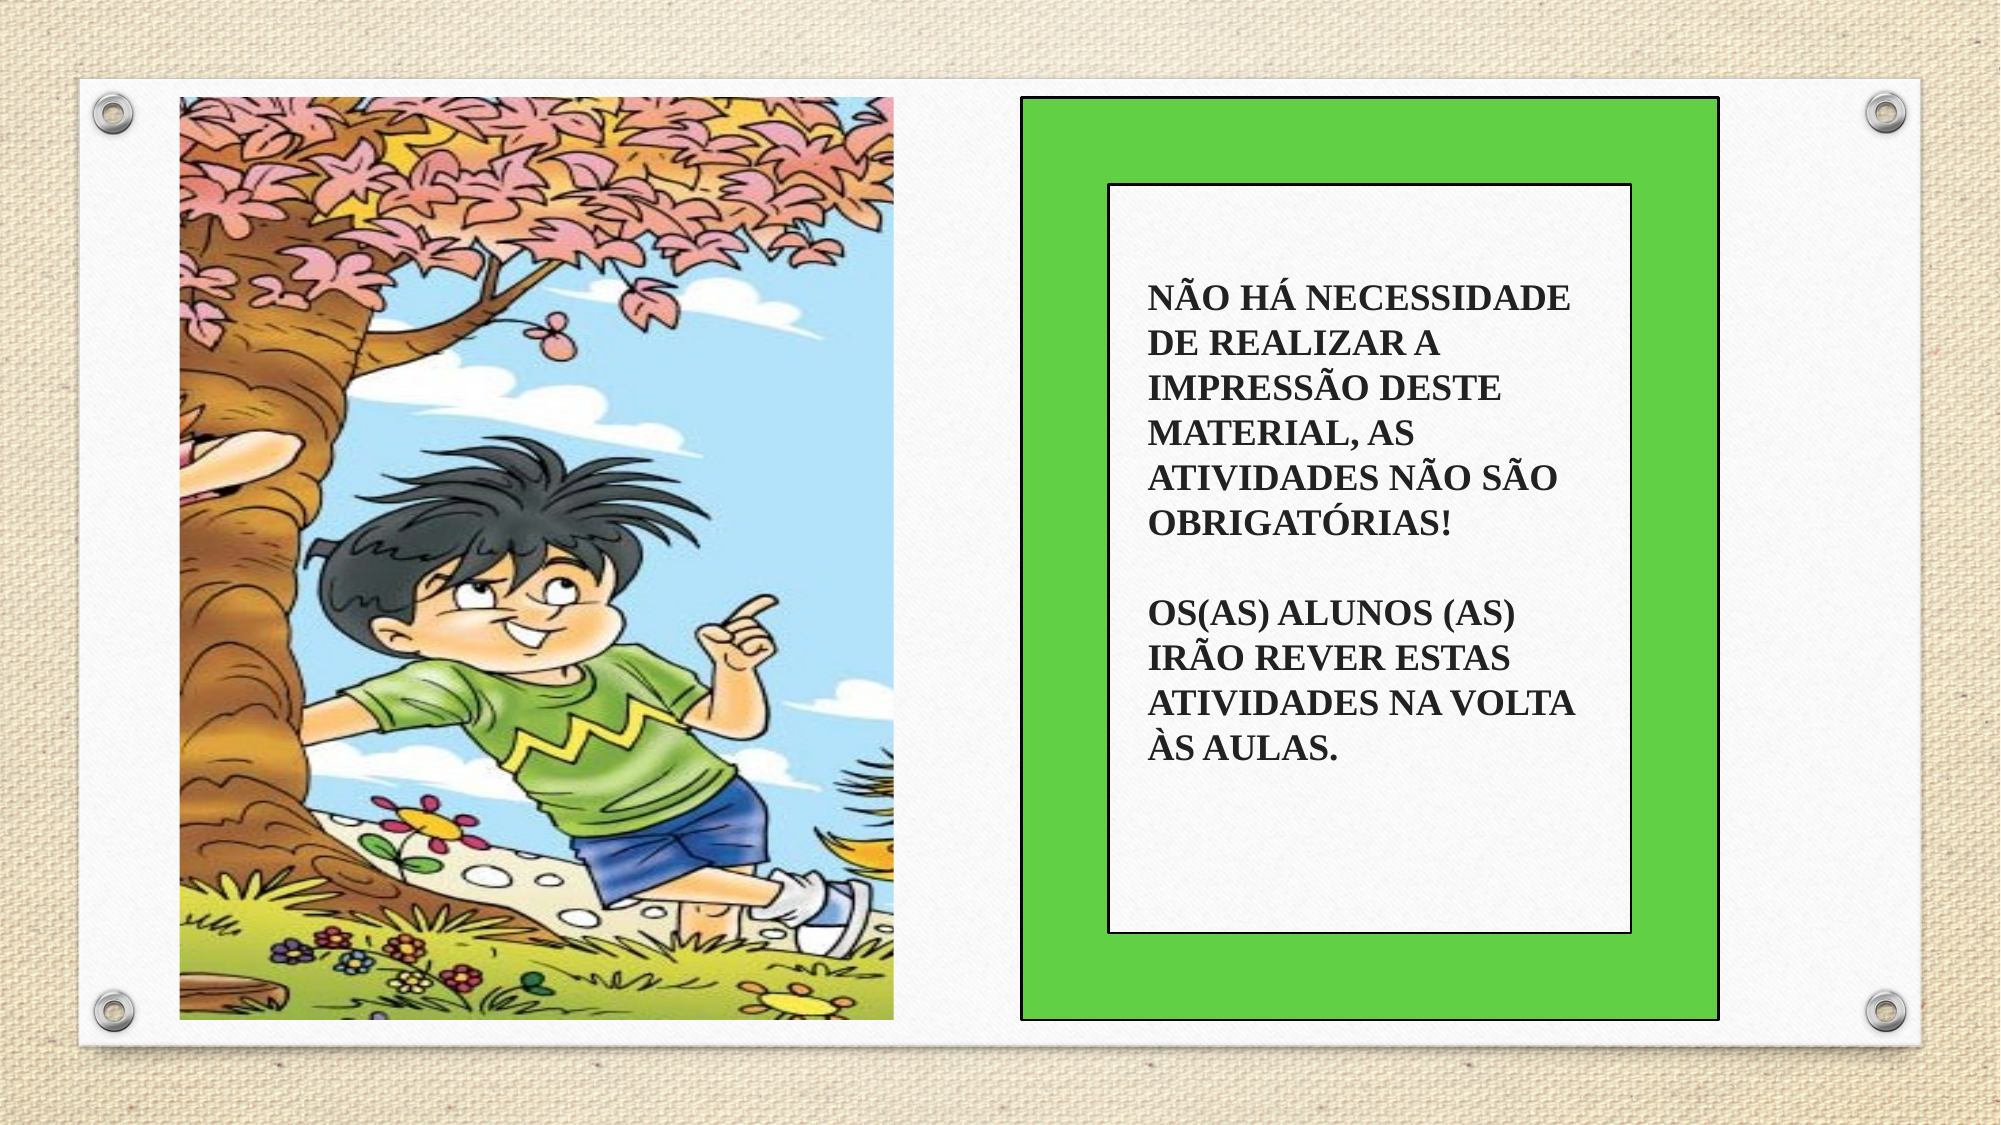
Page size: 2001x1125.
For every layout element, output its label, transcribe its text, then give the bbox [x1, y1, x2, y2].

picture [0, 0, 2001, 1125]
text_box NÃO HÁ NECESSIDADE DE REALIZAR A IMPRESSÃO DESTE MATERIAL, AS ATIVIDADES NÃO SÃO OBRIGATÓRIAS! OS(AS) ALUNOS (AS) IRÃO REVER ESTAS ATIVIDADES NA VOLTA ÀS AULAS. [1132, 220, 1608, 776]
text_box [1020, 96, 1720, 1021]
